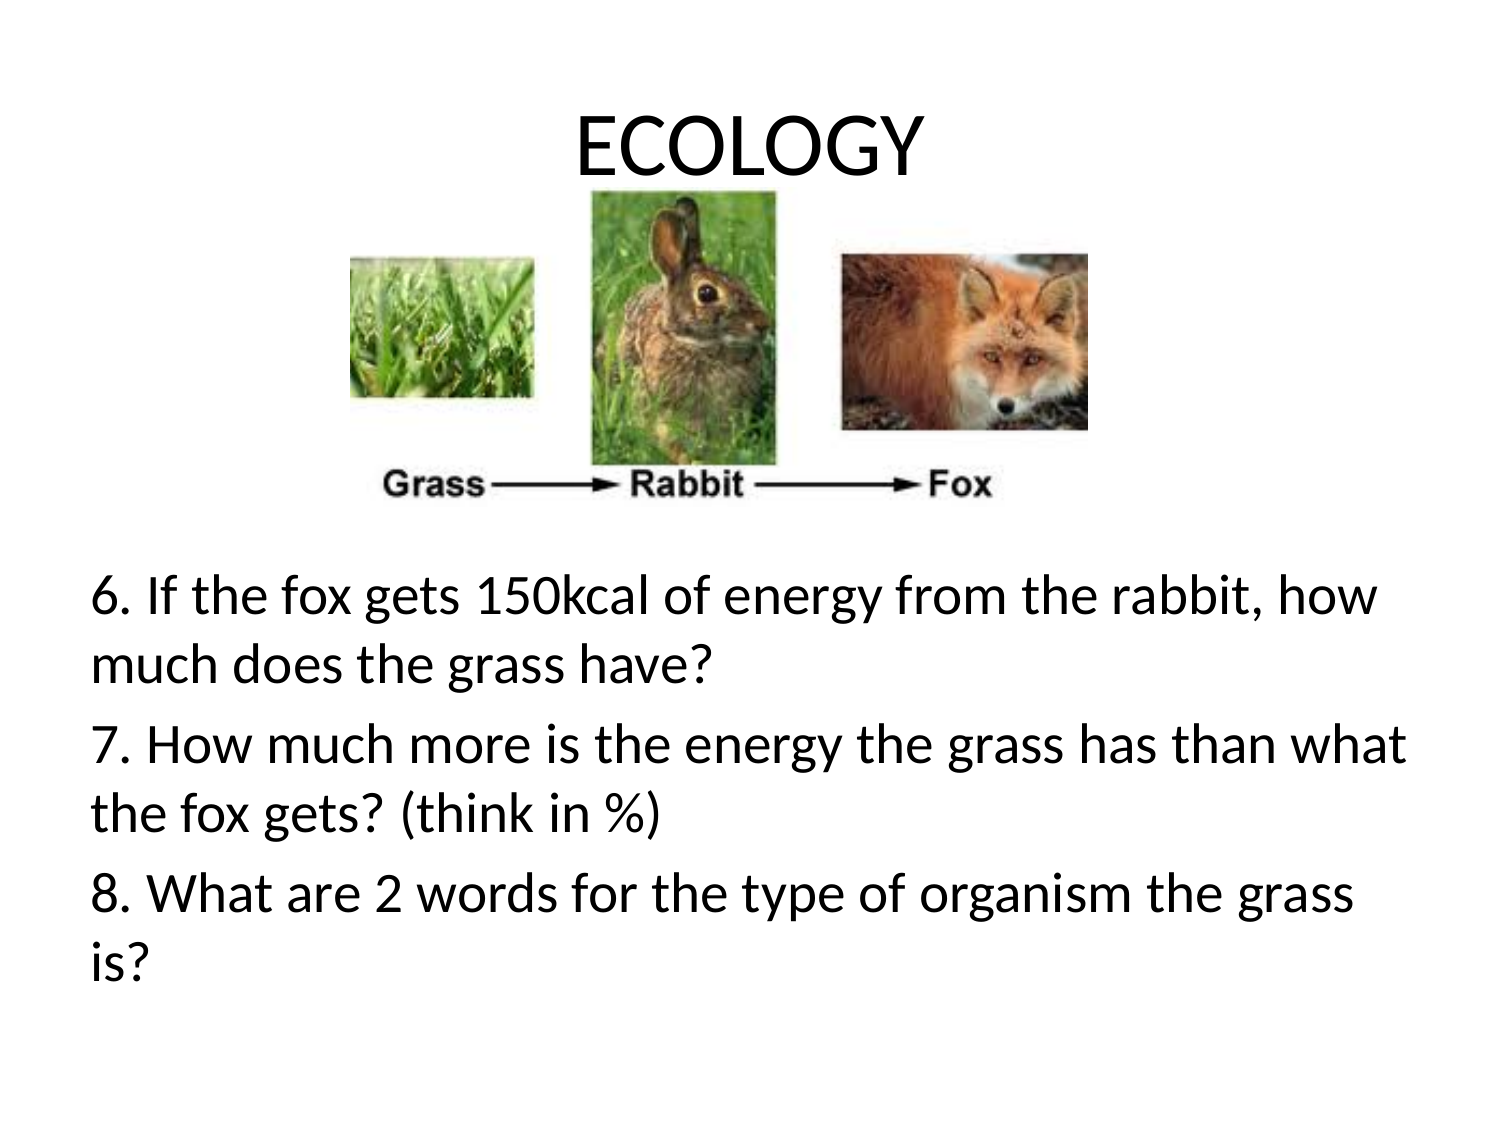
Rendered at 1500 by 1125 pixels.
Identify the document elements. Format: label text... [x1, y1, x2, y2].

title ECOLOGY [75, 45, 1425, 233]
picture [349, 187, 1088, 507]
list 6. If the fox gets 150kcal of energy from the rabbit, how much does the grass have? 7. How much more is the energy the grass has than what the fox gets? (think in %) 8. What are 2 words for the type of organism the grass is? [75, 549, 1425, 1005]
